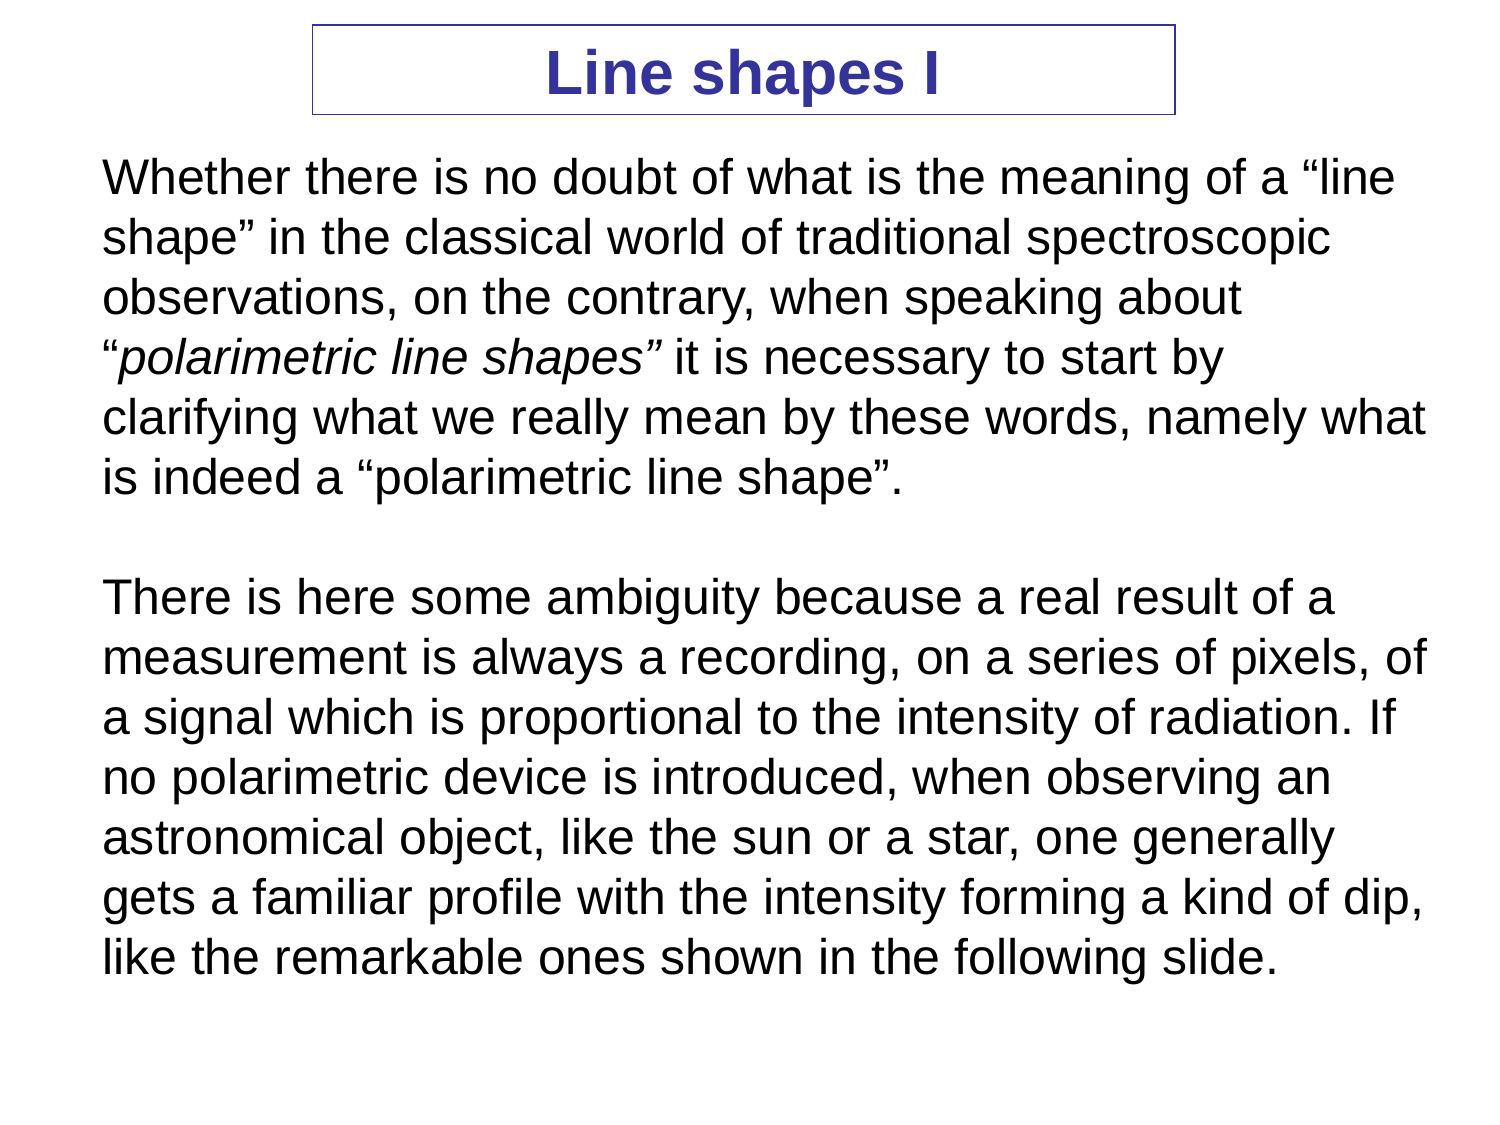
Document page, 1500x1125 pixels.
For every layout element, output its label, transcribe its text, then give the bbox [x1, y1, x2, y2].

text_box Whether there is no doubt of what is the meaning of a “line shape” in the classical world of traditional spectroscopic observations, on the contrary, when speaking about “polarimetric line shapes” it is necessary to start by clarifying what we really mean by these words, namely what is indeed a “polarimetric line shape”. There is here some ambiguity because a real result of a measurement is always a recording, on a series of pixels, of a signal which is proportional to the intensity of radiation. If no polarimetric device is introduced, when observing an astronomical object, like the sun or a star, one generally gets a familiar profile with the intensity forming a kind of dip, like the remarkable ones shown in the following slide. [87, 137, 1450, 993]
text_box Line shapes I [312, 24, 1175, 115]
